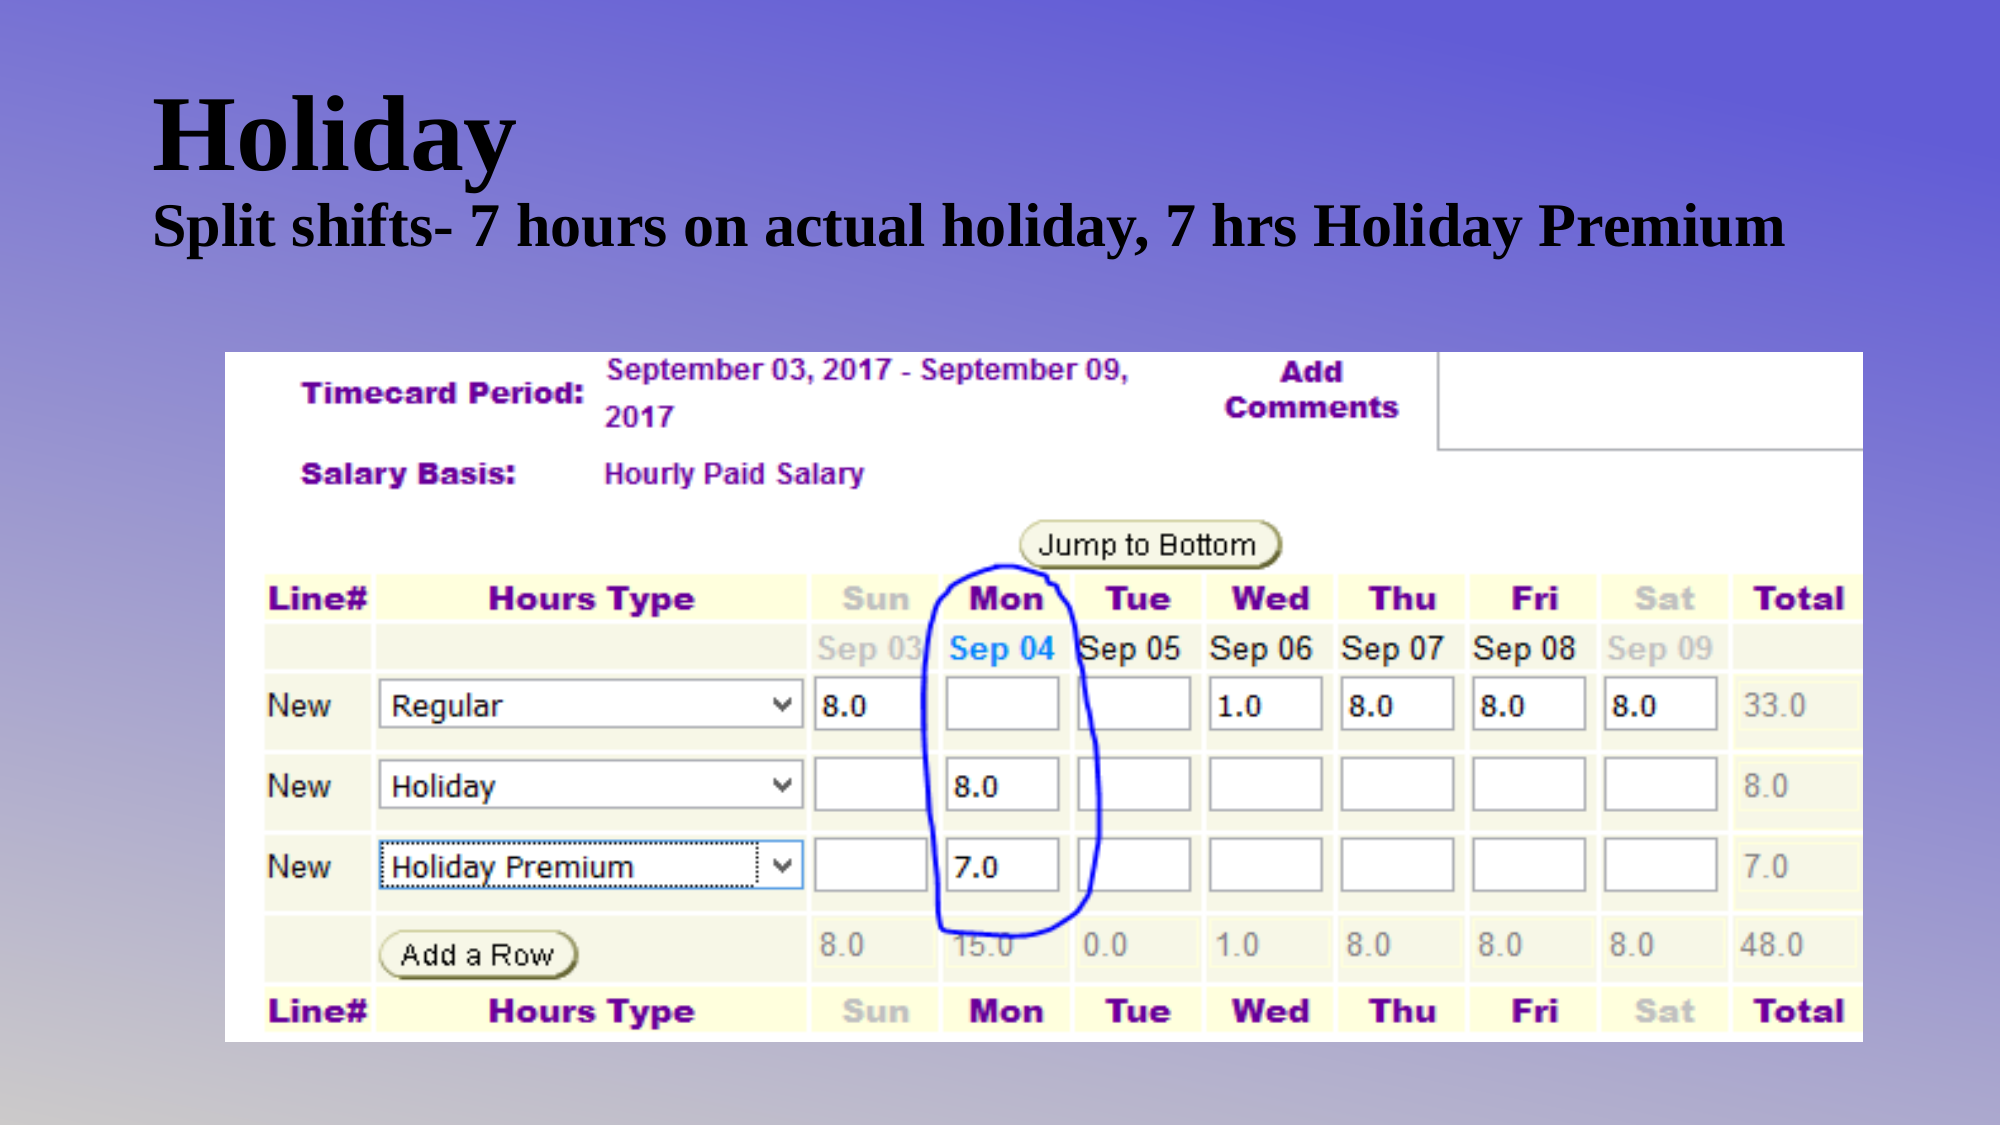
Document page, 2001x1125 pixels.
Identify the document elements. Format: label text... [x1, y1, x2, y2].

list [224, 352, 1863, 1042]
title Holiday Split shifts- 7 hours on actual holiday, 7 hrs Holiday Premium [137, 59, 1863, 278]
